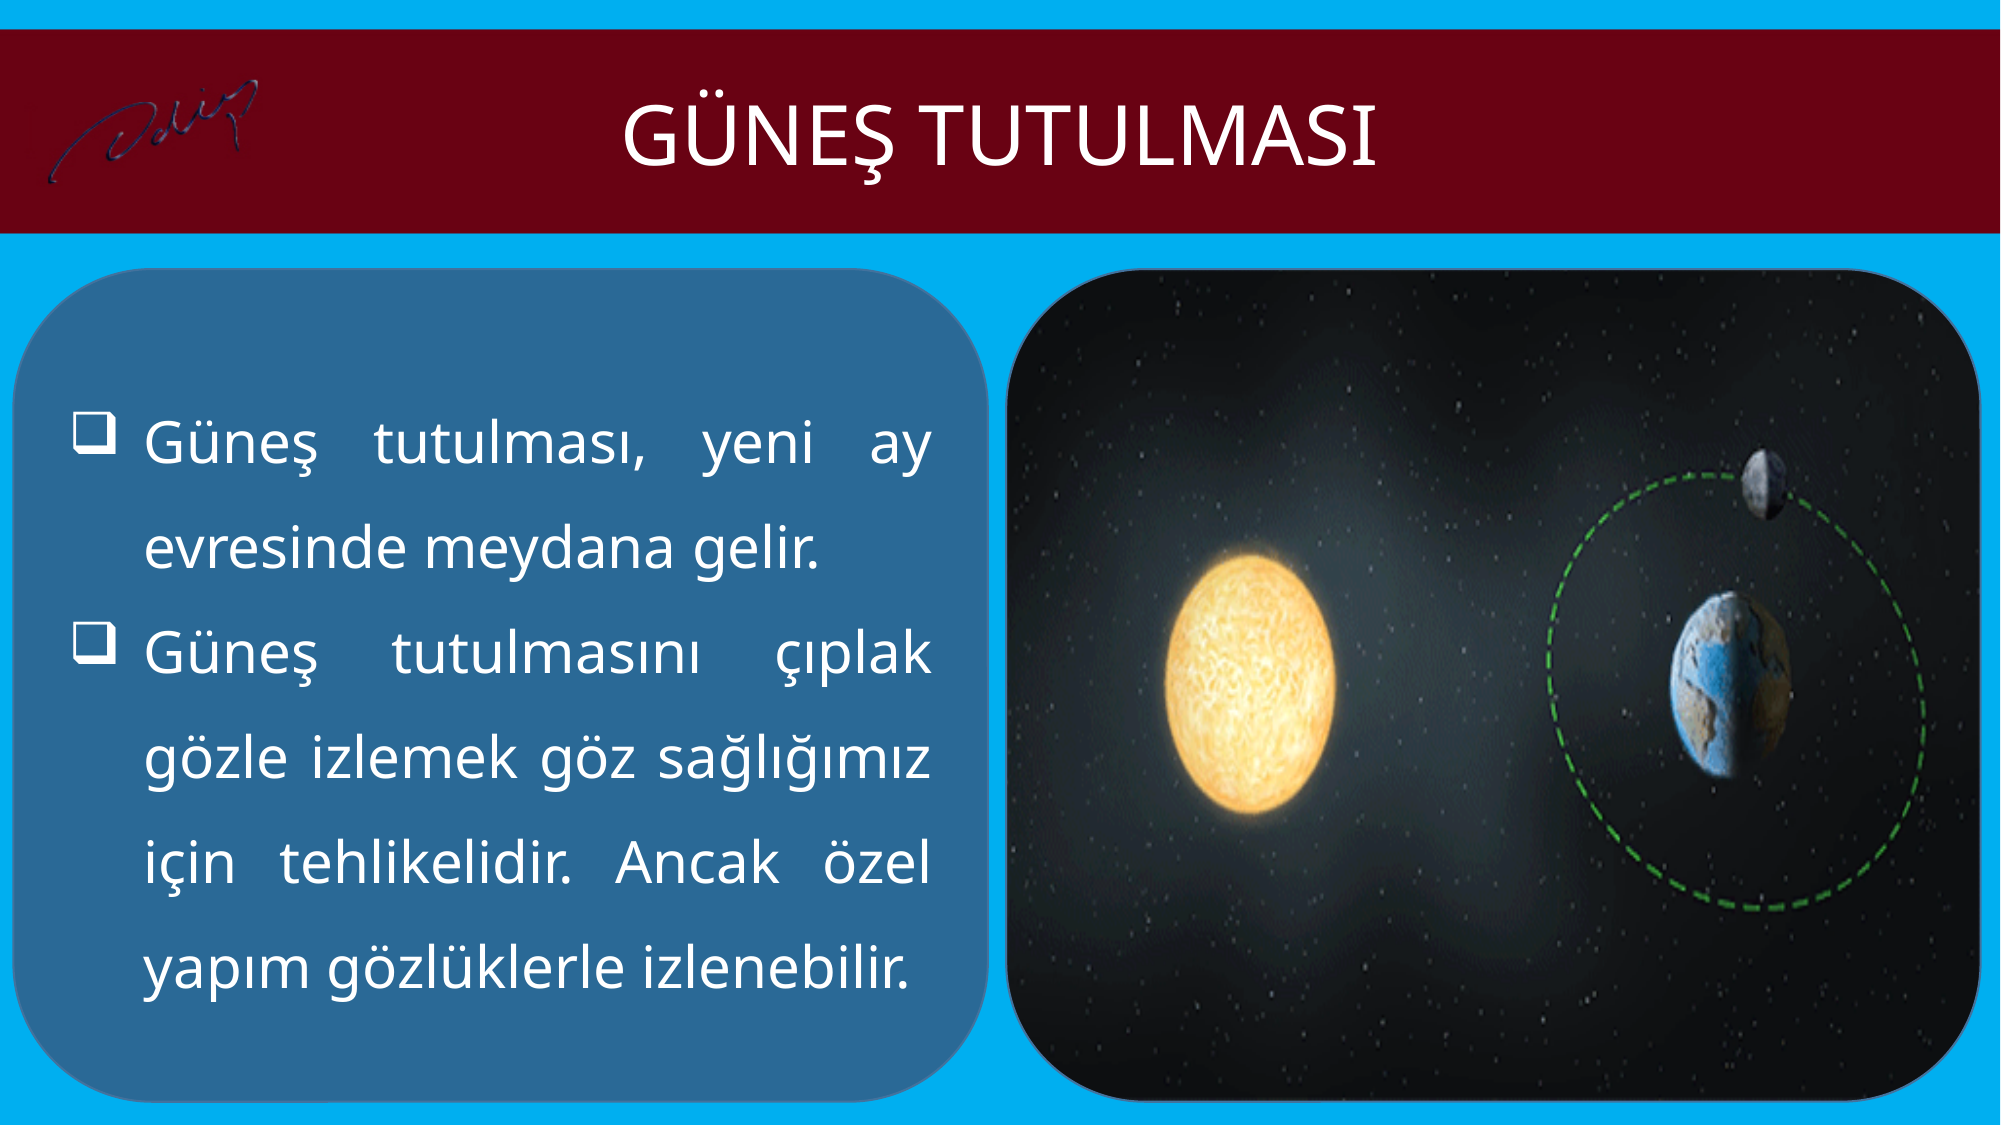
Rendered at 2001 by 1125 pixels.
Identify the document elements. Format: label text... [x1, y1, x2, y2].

text_box GÜNEŞ TUTULMASI [0, 75, 2000, 190]
text_box [1005, 268, 1982, 1103]
picture [0, 30, 2001, 233]
text_box Güneş tutulması, yeni ay evresinde meydana gelir. Güneş tutulmasını çıplak gözle izlemek göz sağlığımız için tehlikelidir. Ancak özel yapım gözlüklerle izlenebilir. [12, 268, 989, 1103]
